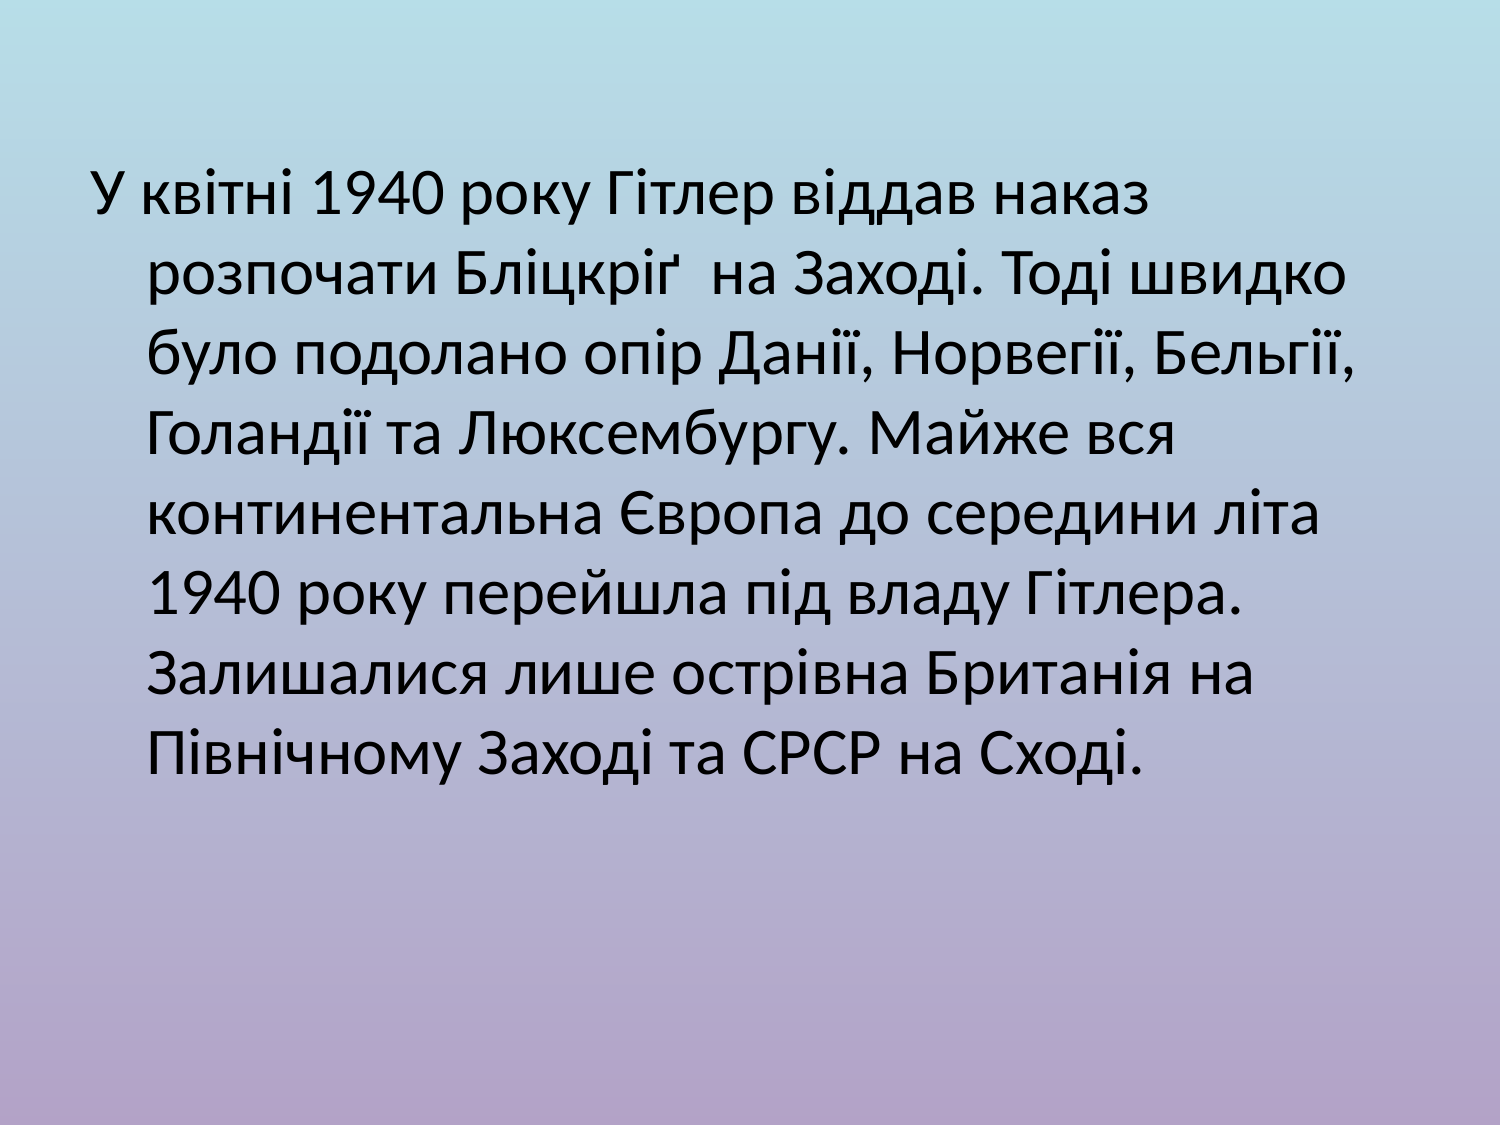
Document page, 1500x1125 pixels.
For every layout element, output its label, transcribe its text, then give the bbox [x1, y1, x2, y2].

list У квітні 1940 року Гітлер віддав наказ розпочати Бліцкріґ на Заході. Тоді швидко було подолано опір Данії, Норвегії, Бельгії, Голандії та Люксембургу. Майже вся континентальна Європа до середини літа 1940 року перейшла під владу Гітлера. Залишалися лише острівна Британія на Північному Заході та СРСР на Сході. [75, 46, 1425, 1079]
